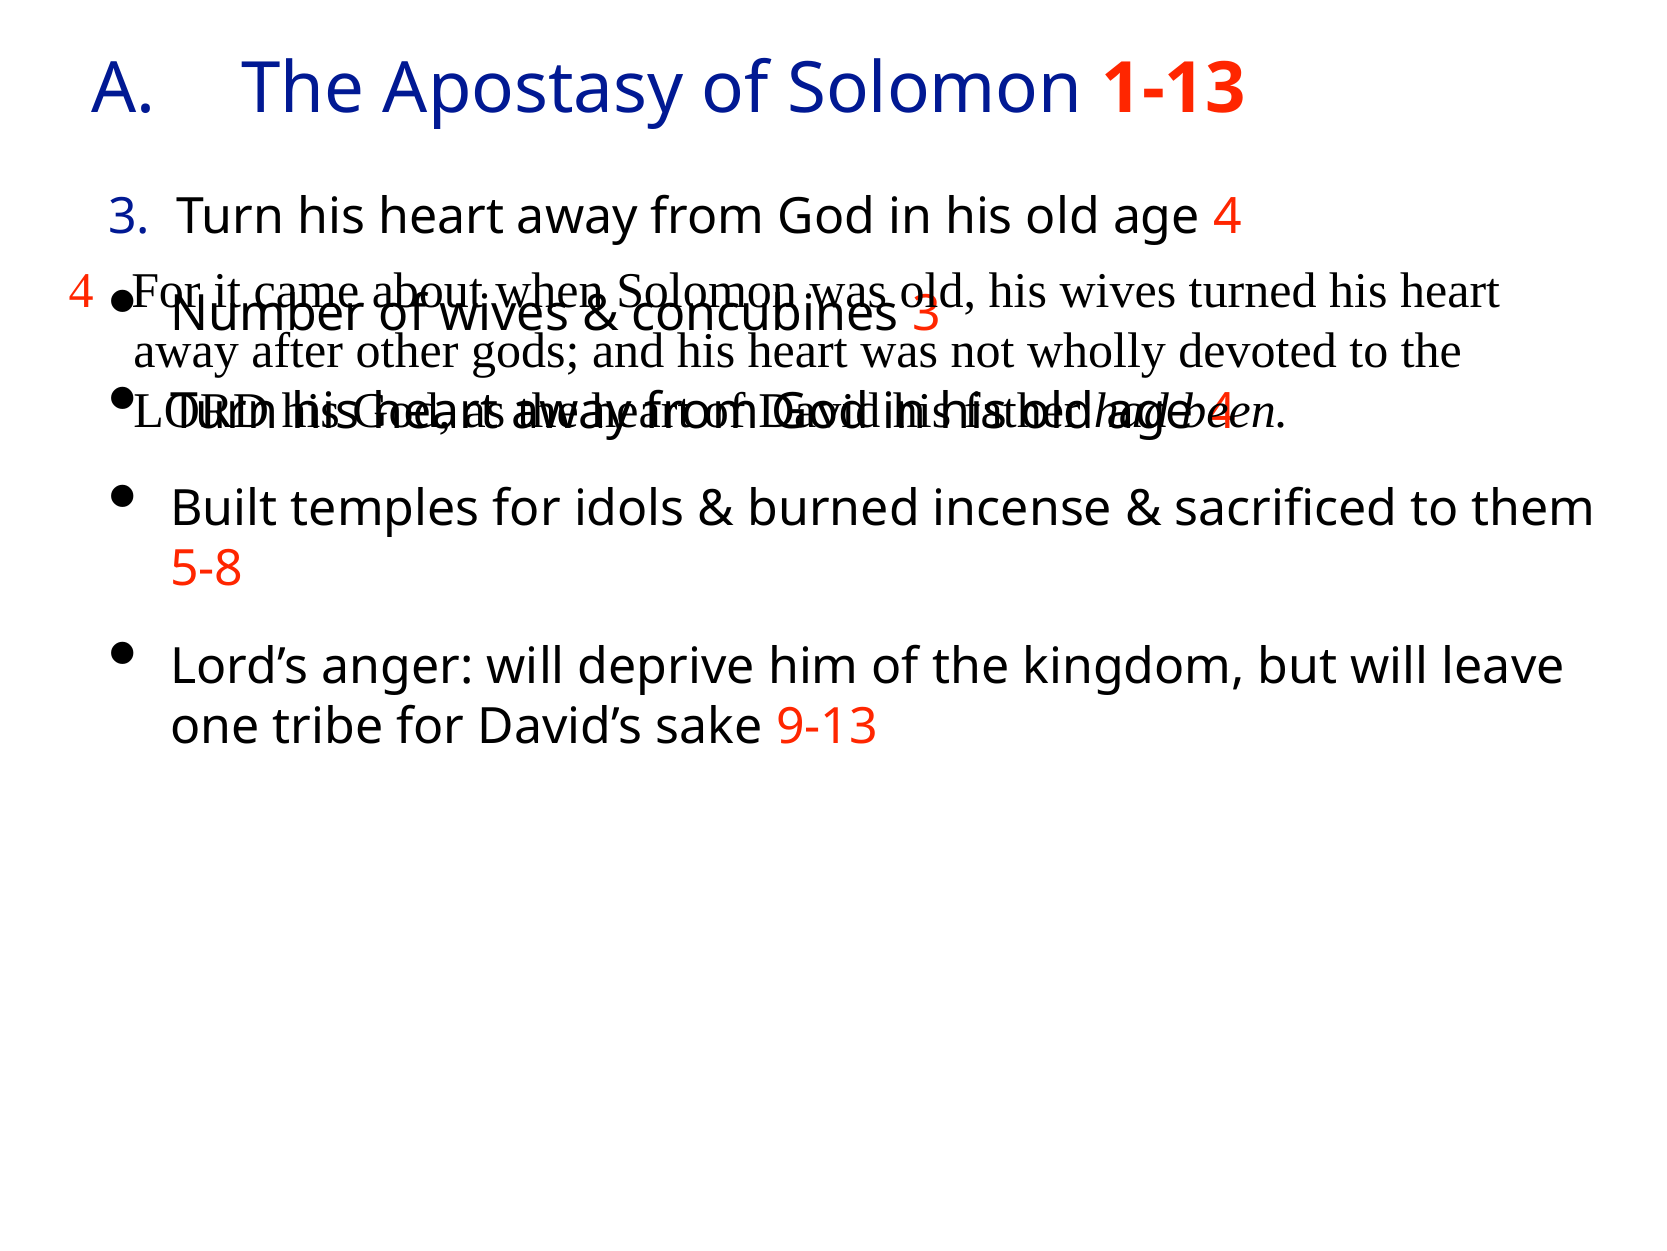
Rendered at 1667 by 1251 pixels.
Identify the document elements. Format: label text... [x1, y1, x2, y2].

text_box 4 For it came about when Solomon was old, his wives turned his heart away after other gods; and his heart was not wholly devoted to the LORD his God, as the heart of David his father had been. [62, 250, 1602, 444]
list 3. Turn his heart away from God in his old age 4 Number of wives & concubines 3 Turn his heart away from God in his old age 4 Built temples for idols & burned incense & sacrificed to them 5-8 Lord’s anger: will deprive him of the kingdom, but will leave one tribe for David’s sake 9-13 [57, 174, 1622, 261]
title A. The Apostasy of Solomon 1-13 [82, 32, 1611, 134]
